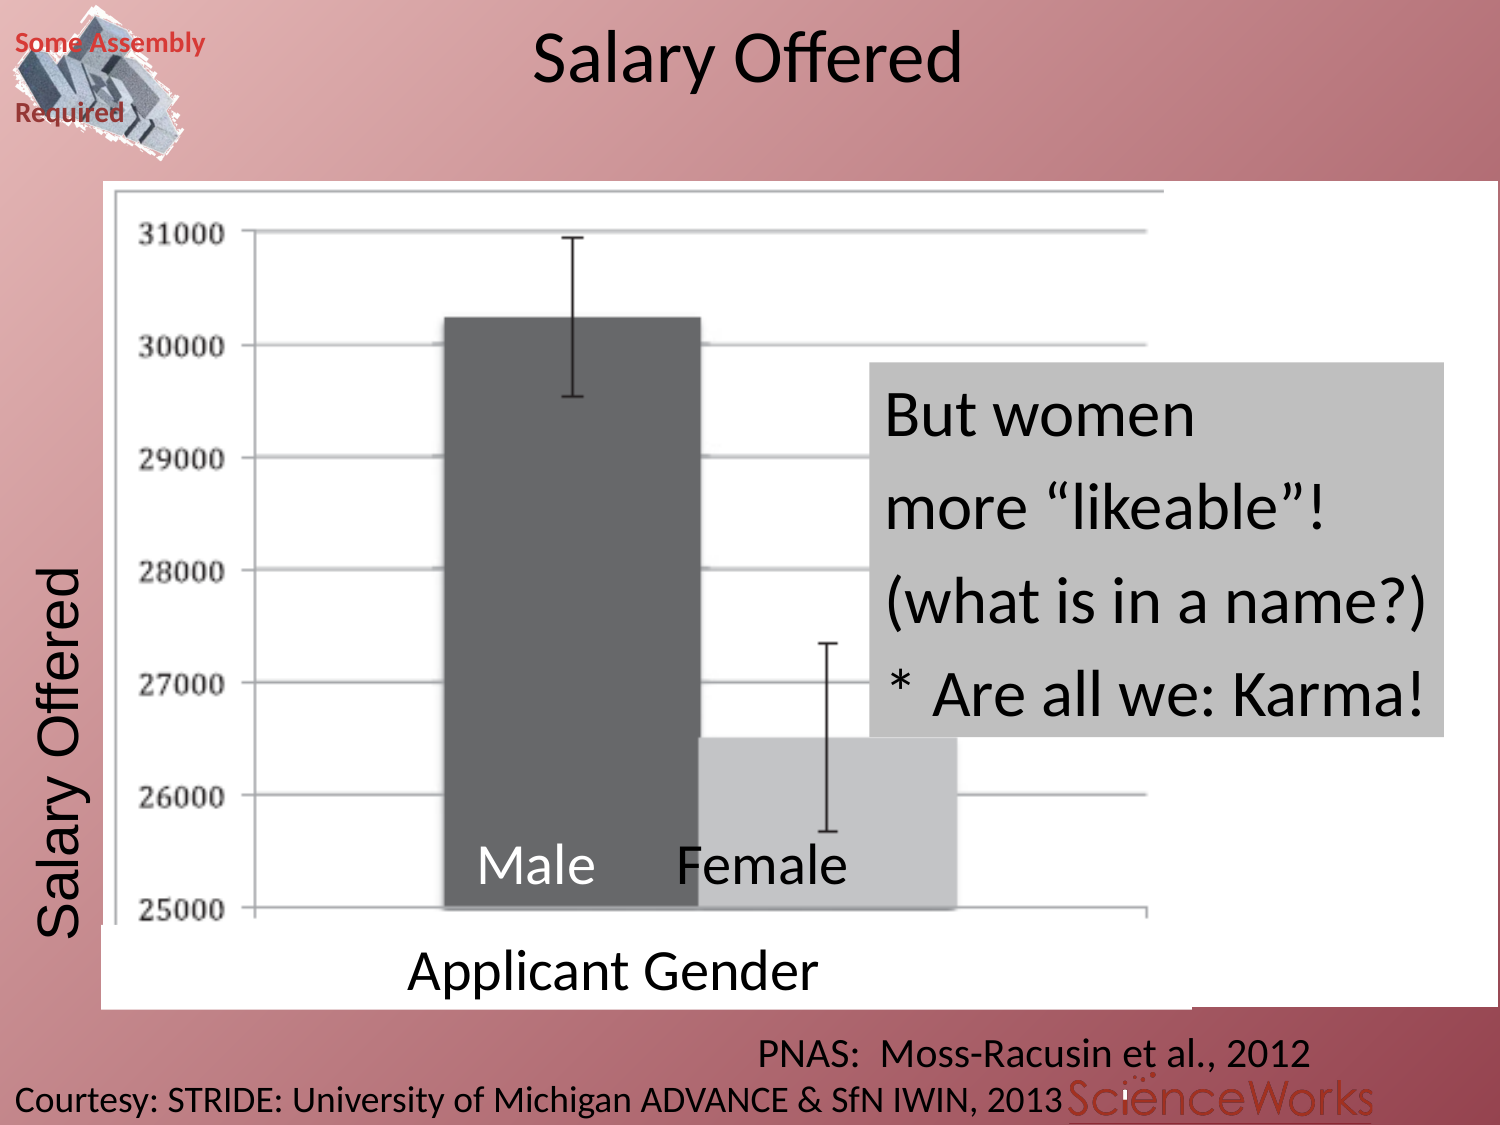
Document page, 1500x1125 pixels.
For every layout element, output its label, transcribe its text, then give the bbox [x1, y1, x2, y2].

text_box Courtesy: STRIDE: University of Michigan ADVANCE & SfN IWIN, 2013 [0, 1067, 1385, 1125]
text_box Salary Offered [12, 188, 98, 957]
picture [103, 180, 1498, 1007]
title Salary Offered [0, 0, 1499, 188]
text_box PNAS: Moss-Racusin et al., 2012 [743, 1018, 1337, 1067]
